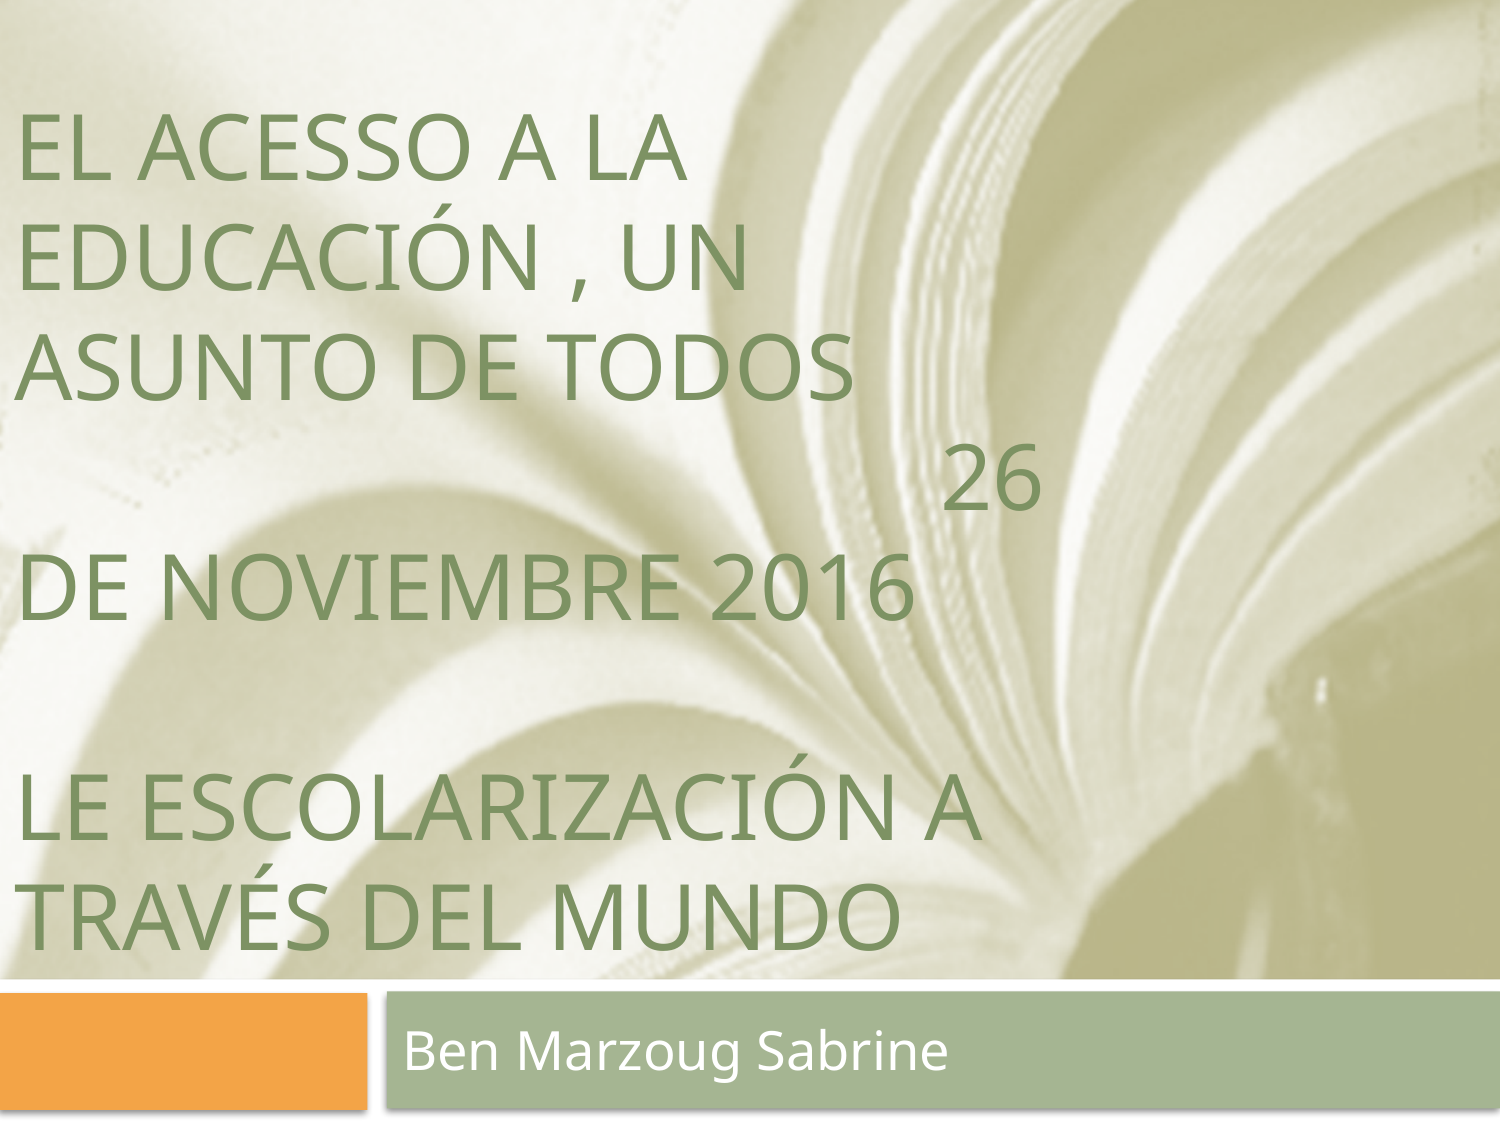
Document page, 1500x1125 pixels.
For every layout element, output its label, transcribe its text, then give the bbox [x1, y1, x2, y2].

title El acesso a la educación , un asunto de todos 26 de Noviembre 2016 Le escolarización a través del mundo [0, 364, 1105, 976]
subtitle Ben Marzoug Sabrine [387, 992, 1488, 1105]
